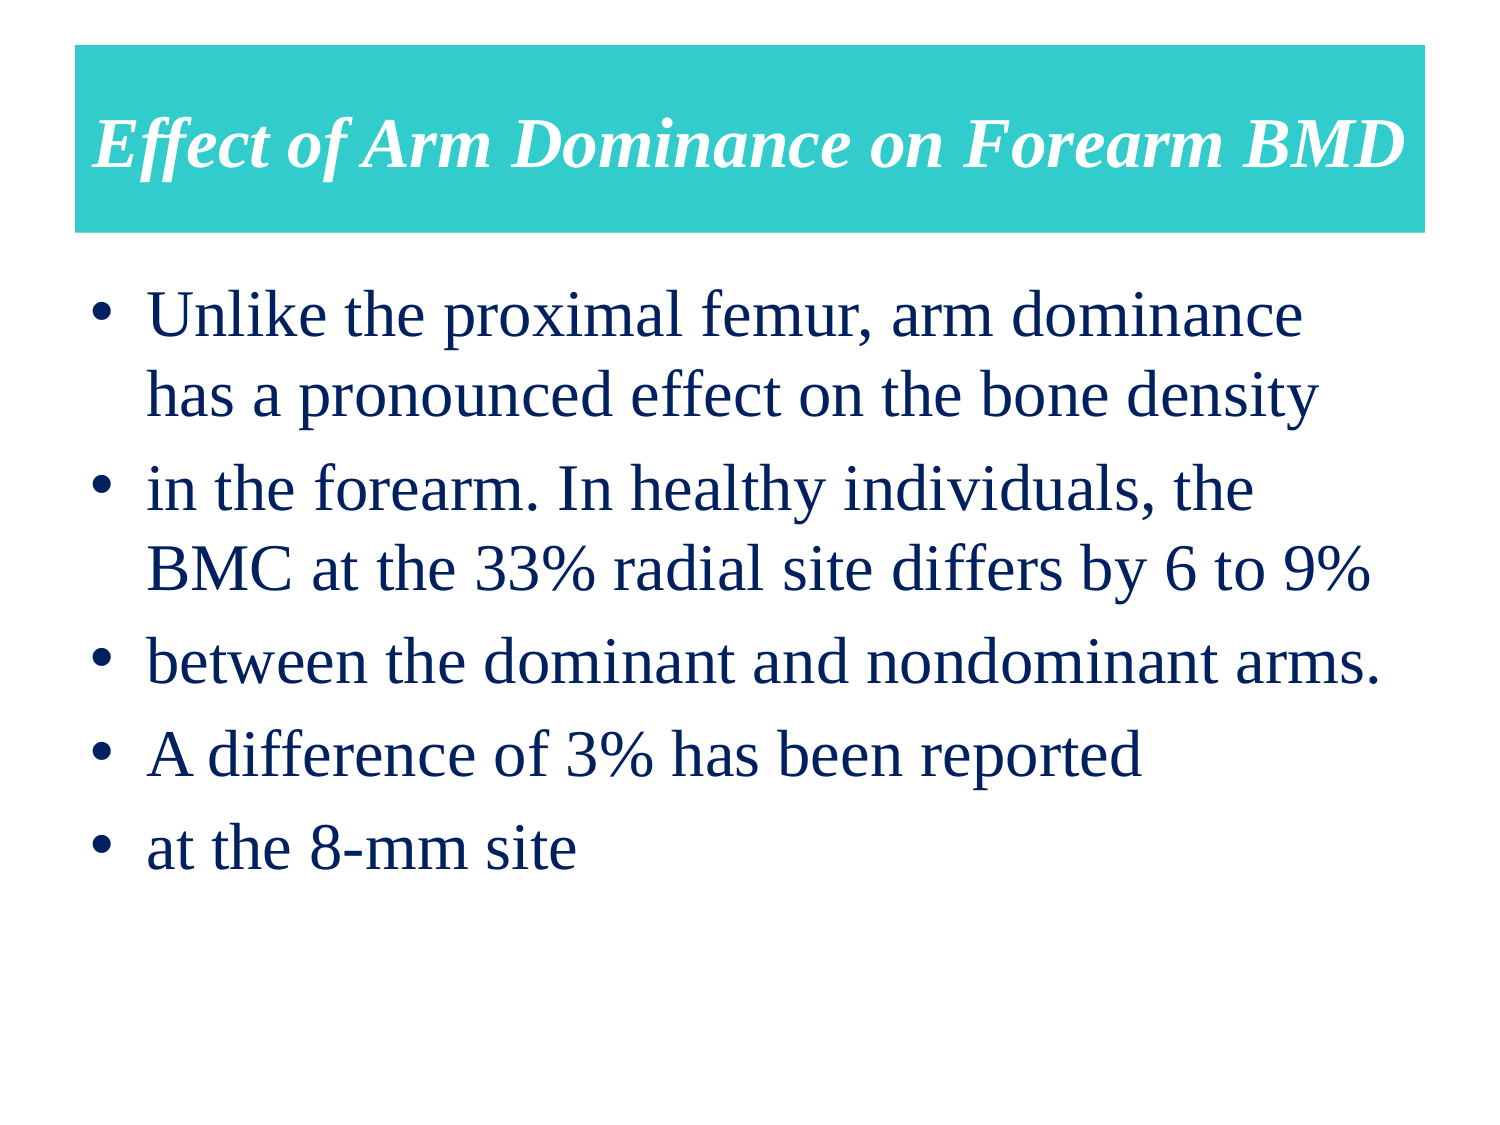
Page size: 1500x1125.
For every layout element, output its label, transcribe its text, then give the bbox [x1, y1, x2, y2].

list Unlike the proximal femur, arm dominance has a pronounced effect on the bone density in the forearm. In healthy individuals, the BMC at the 33% radial site differs by 6 to 9% between the dominant and nondominant arms. A difference of 3% has been reported at the 8-mm site [75, 262, 1425, 1005]
title Effect of Arm Dominance on Forearm BMD [75, 45, 1425, 233]
